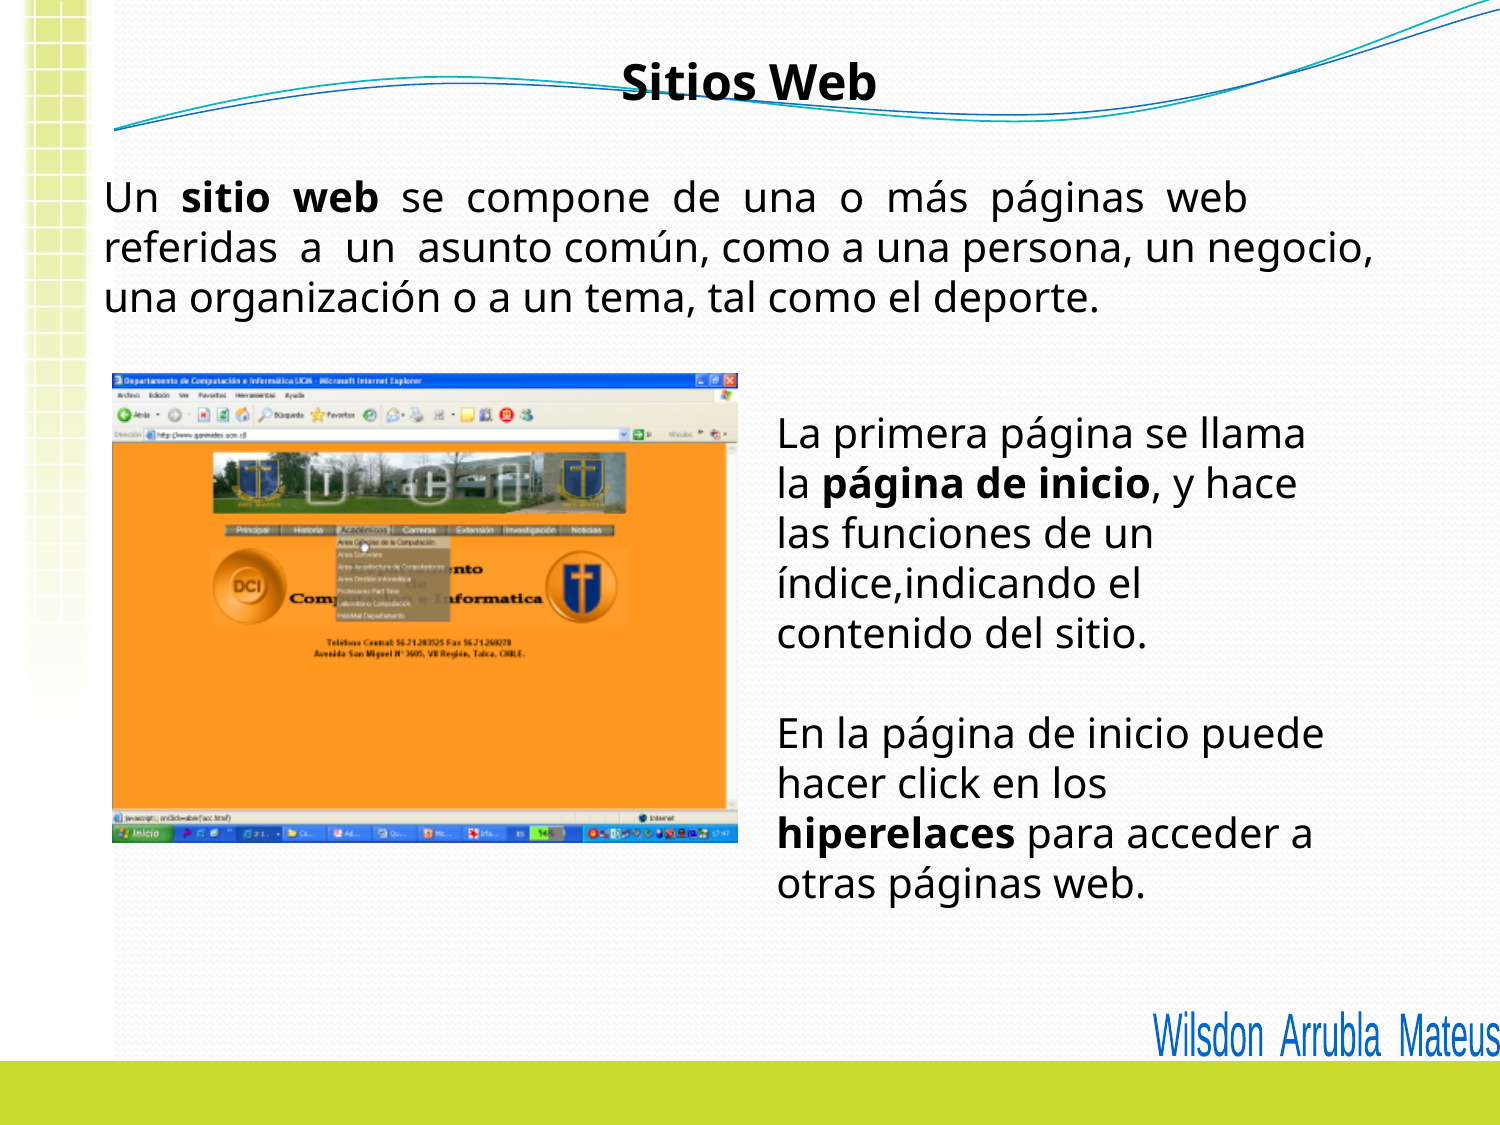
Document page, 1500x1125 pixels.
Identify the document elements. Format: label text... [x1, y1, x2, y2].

text_box Sitios Web Un sitio web se compone de una o más páginas web referidas a un asunto común, como a una persona, un negocio, una organización o a un tema, tal como el deporte. [120, 42, 1412, 328]
picture [0, 0, 1500, 1125]
text_box La primera página se llama la página de inicio, y hace las funciones de un índice,indicando el contenido del sitio. En la página de inicio puede hacer click en los hiperelaces para acceder a otras páginas web. [761, 399, 1359, 915]
